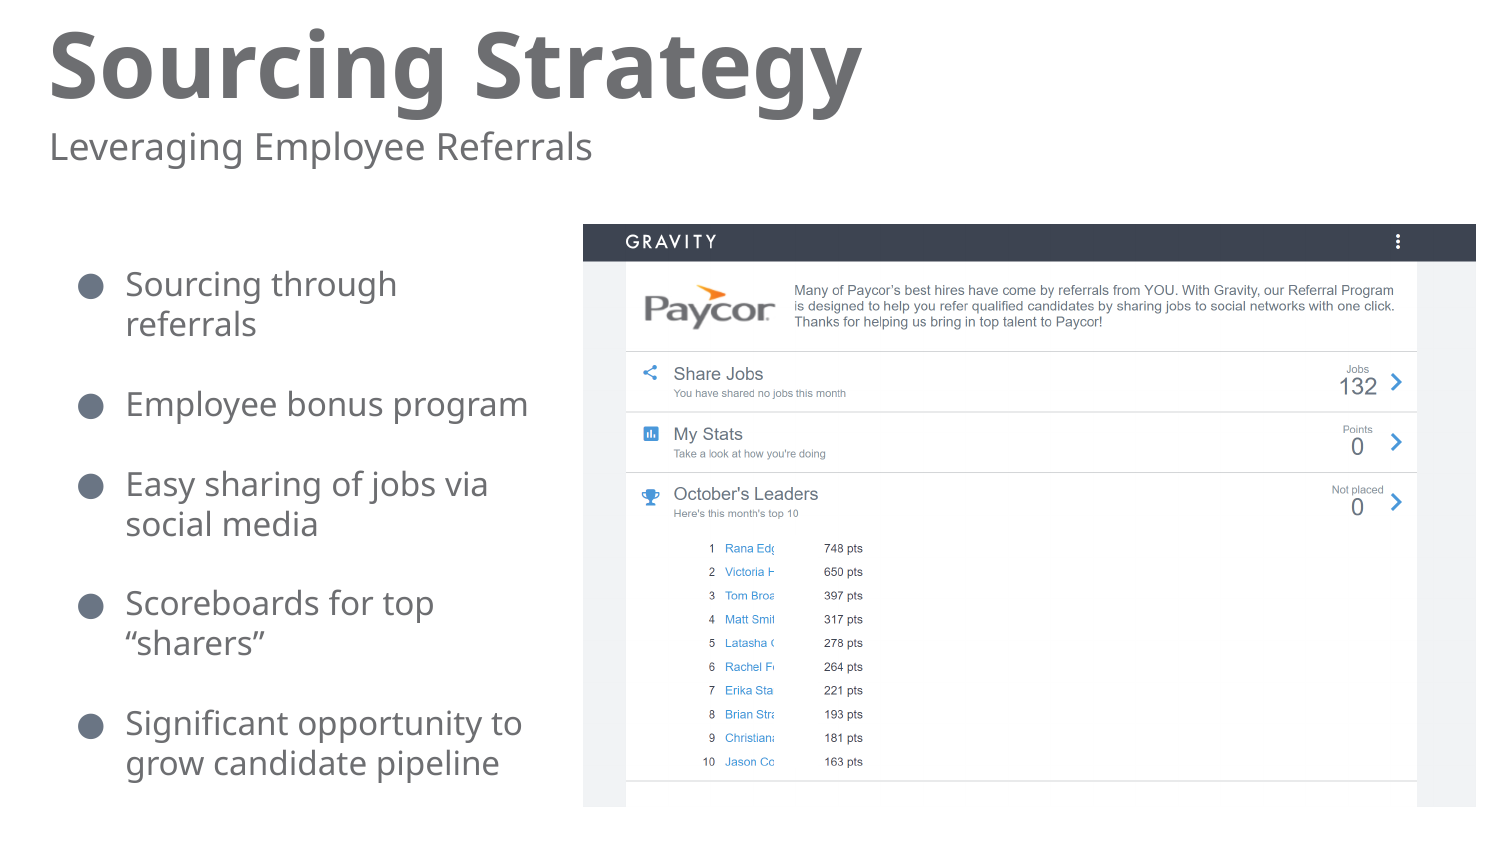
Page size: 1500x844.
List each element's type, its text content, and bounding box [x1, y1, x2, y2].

text_box Sourcing through referrals Employee bonus program Easy sharing of jobs via social media Scoreboards for top “sharers” Significant opportunity to grow candidate pipeline [35, 248, 553, 612]
picture [583, 224, 1476, 807]
text_box Sourcing Strategy Leveraging Employee Referrals [33, 36, 1080, 122]
